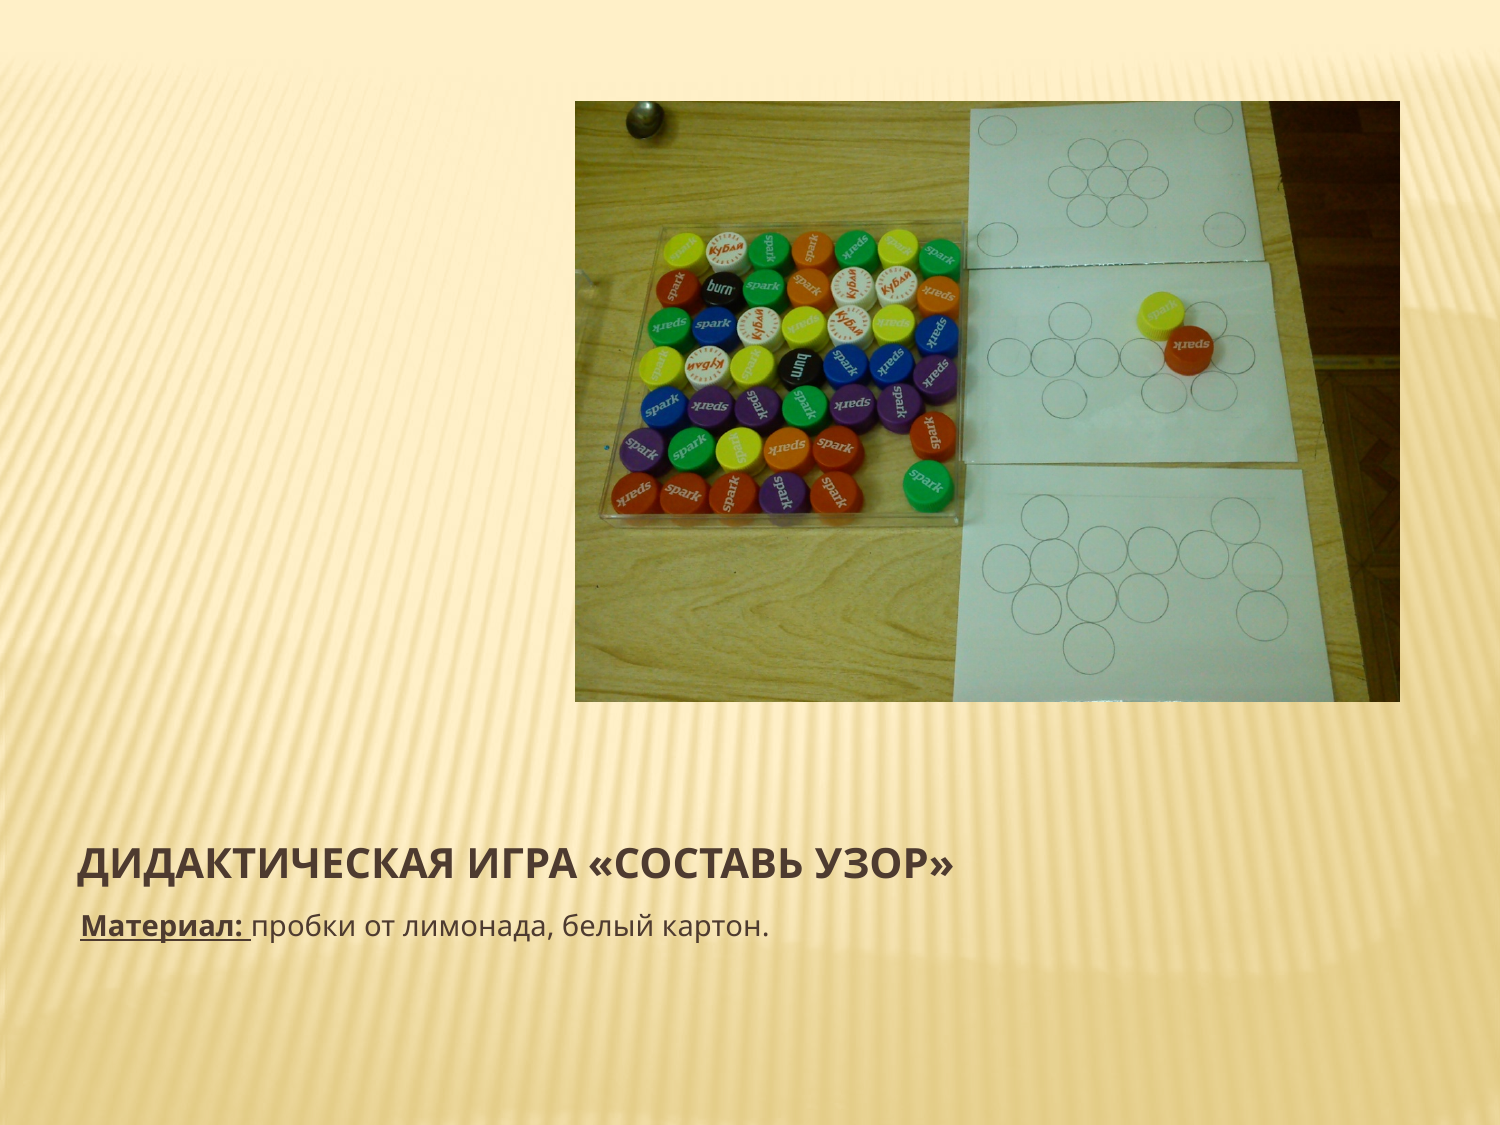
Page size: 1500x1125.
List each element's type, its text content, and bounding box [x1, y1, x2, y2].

title Дидактическая игра «составь узор» [62, 819, 1025, 905]
picture [574, 100, 1401, 702]
list Материал: пробки от лимонада, белый картон. [62, 907, 1025, 1034]
